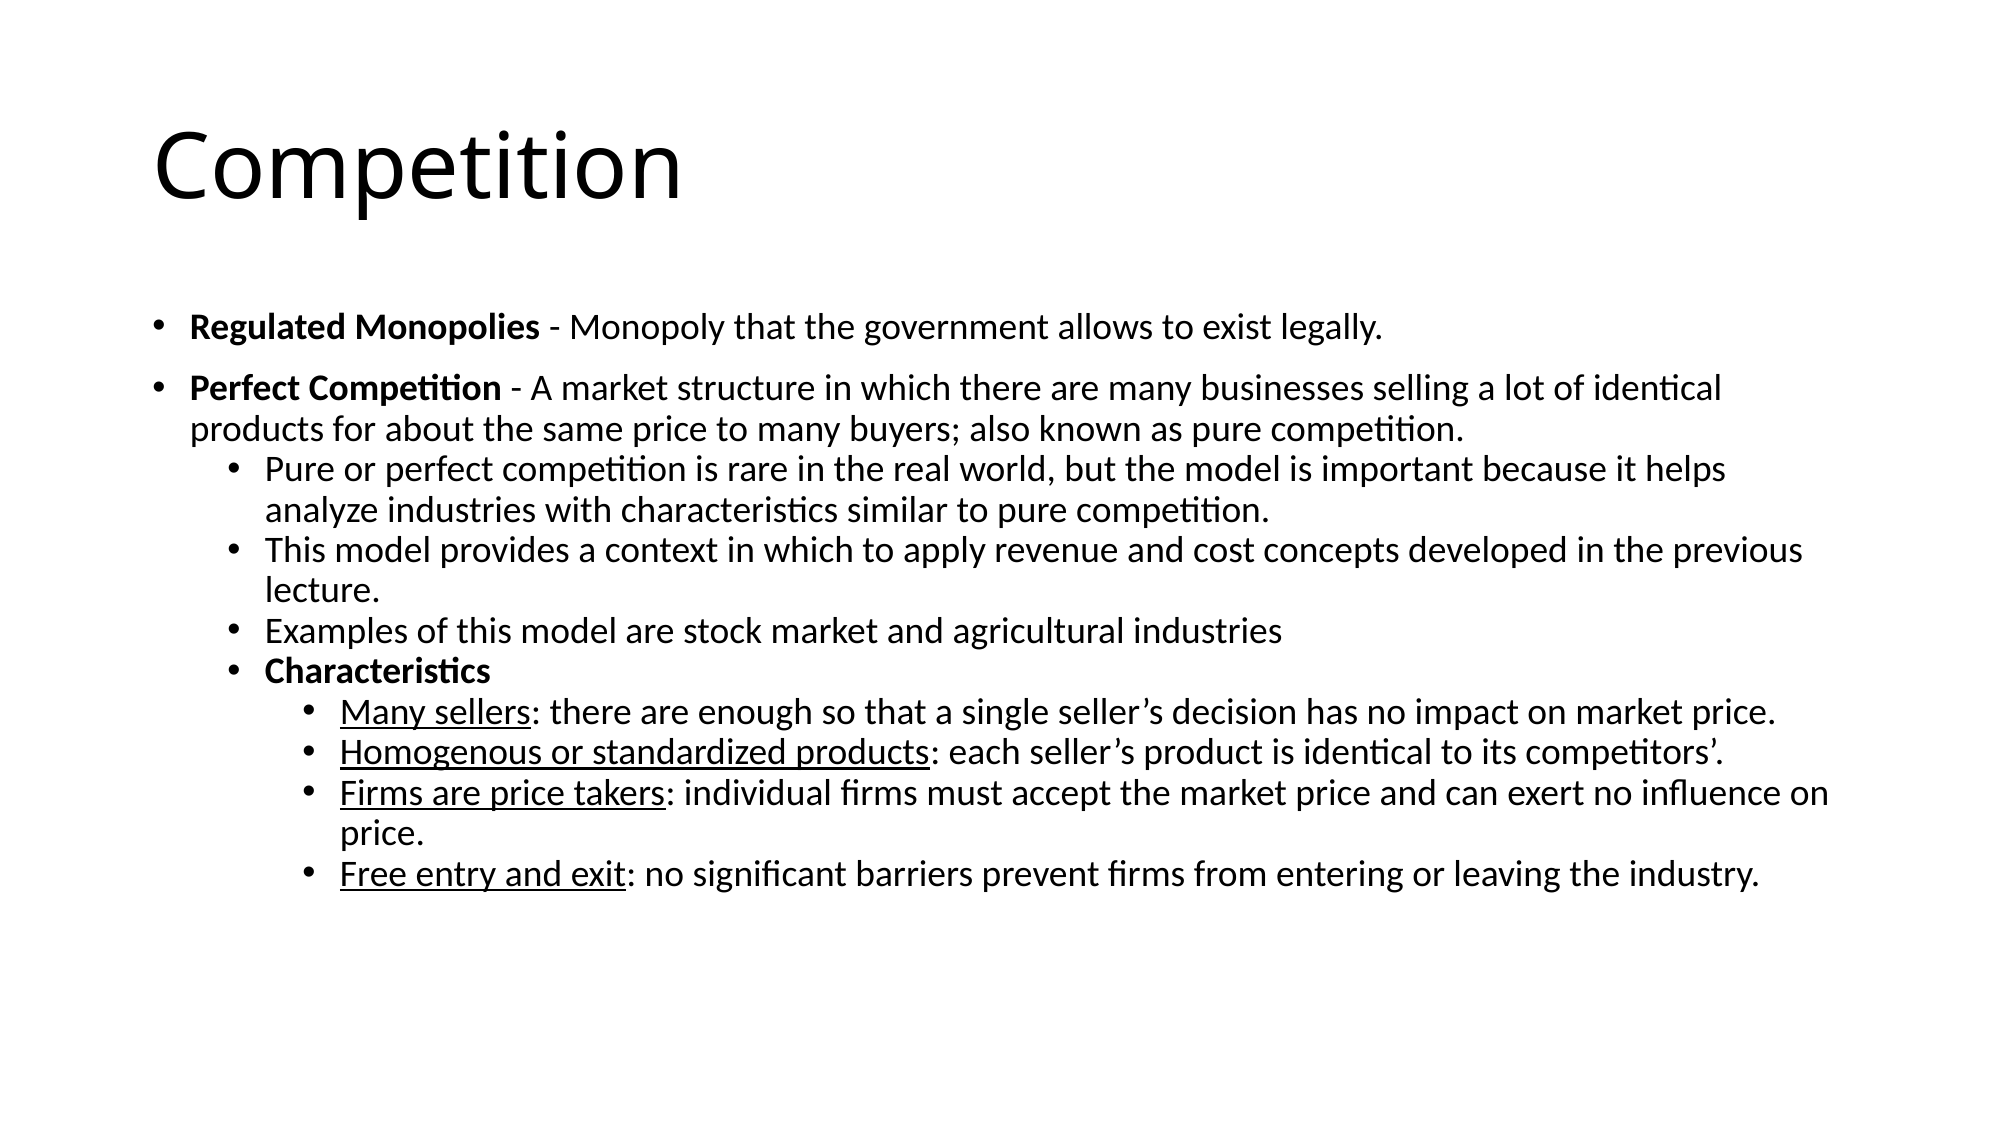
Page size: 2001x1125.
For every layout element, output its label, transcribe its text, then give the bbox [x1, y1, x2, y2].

title Competition [137, 59, 1863, 278]
list Regulated Monopolies - Monopoly that the government allows to exist legally. Perfect Competition - A market structure in which there are many businesses selling a lot of identical products for about the same price to many buyers; also known as pure competition. Pure or perfect competition is rare in the real world, but the model is important because it helps analyze industries with characteristics similar to pure competition. This model provides a context in which to apply revenue and cost concepts developed in the previous lecture. Examples of this model are stock market and agricultural industries Characteristics Many sellers: there are enough so that a single seller’s decision has no impact on market price. Homogenous or standardized products: each seller’s product is identical to its competitors’. Firms are price takers: individual firms must accept the market price and can exert no influence on price. Free entry and exit: no significant barriers prevent firms from entering or leaving the industry. [137, 299, 1863, 1014]
